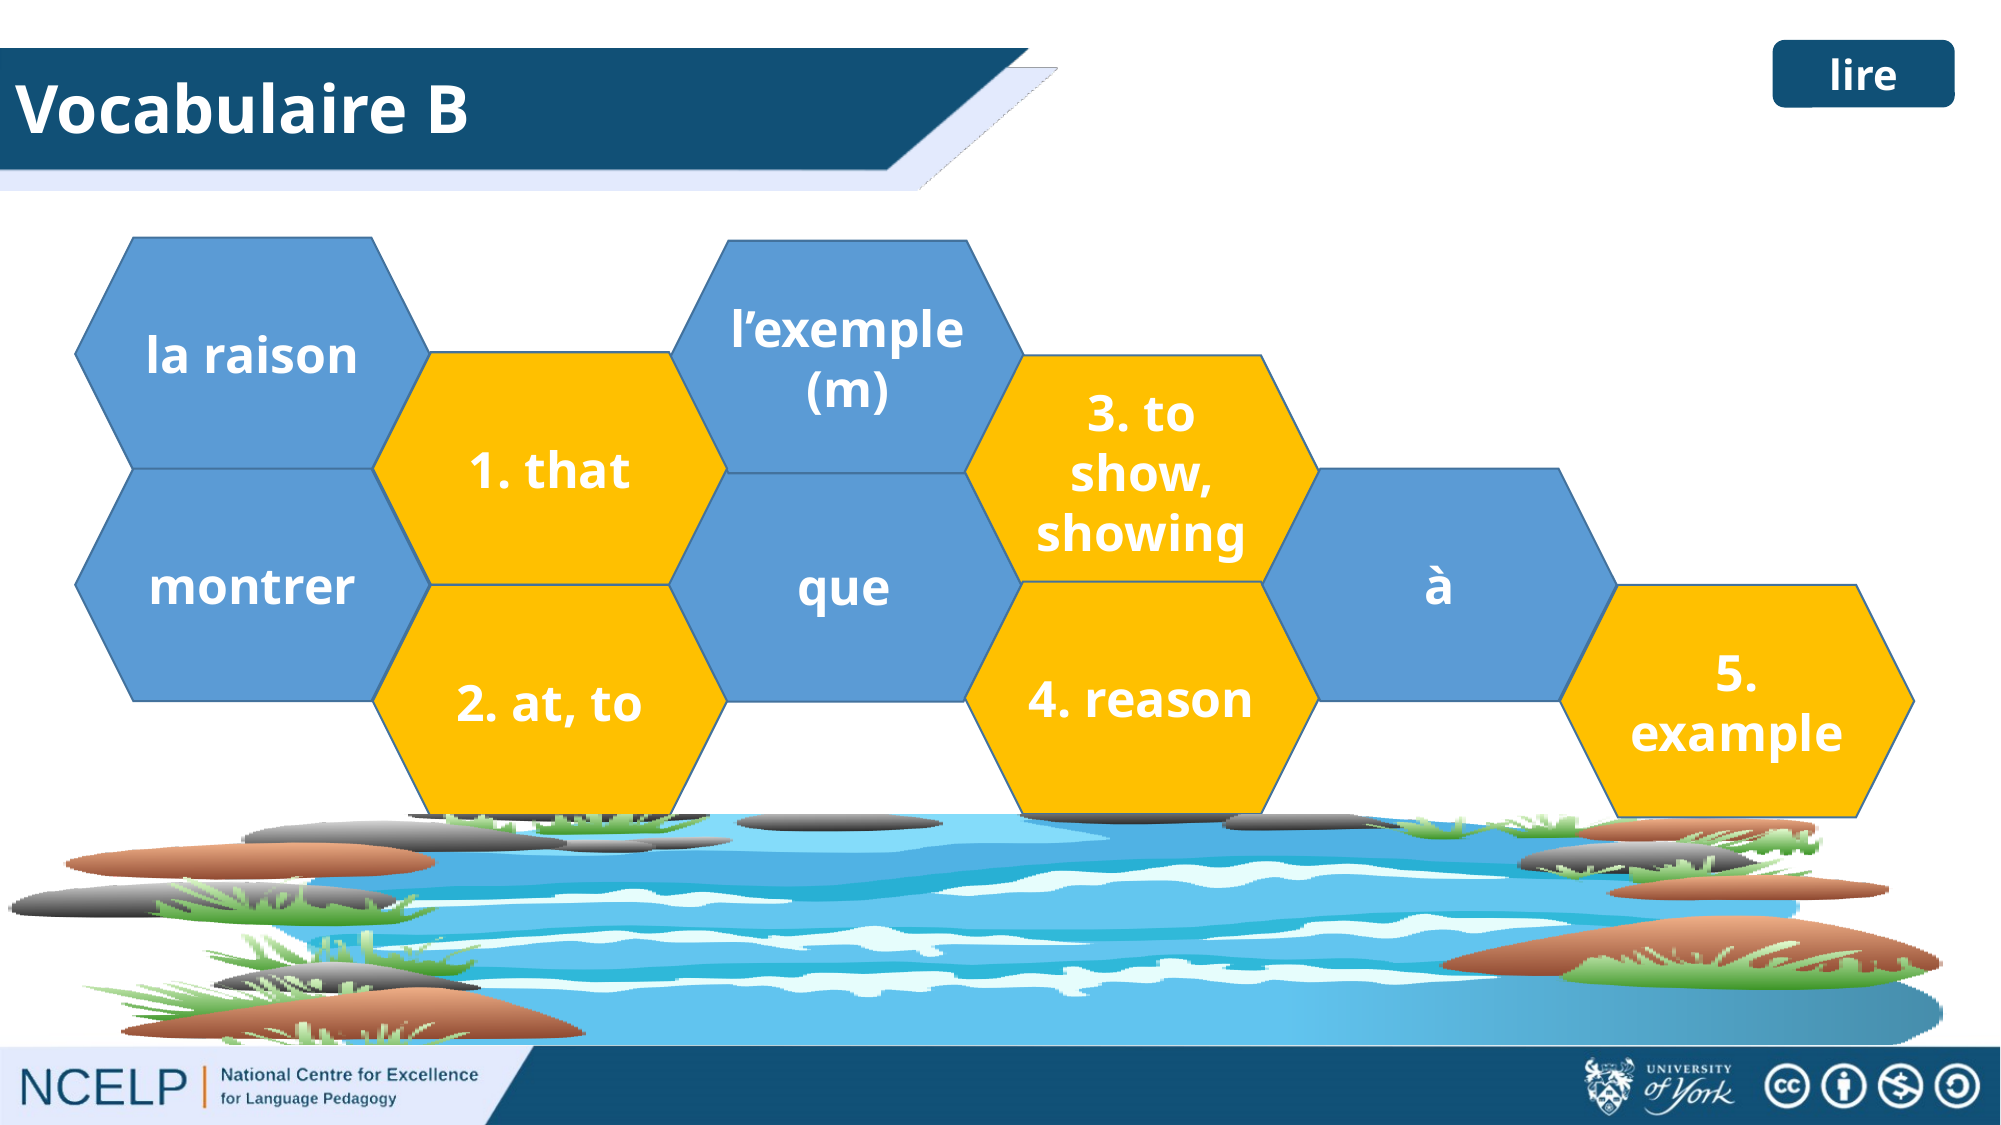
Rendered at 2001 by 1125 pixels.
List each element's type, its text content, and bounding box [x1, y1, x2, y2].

text_box 5. example [1558, 583, 1916, 814]
text_box 3. to show, showing [963, 354, 1319, 585]
text_box l’exemple (m) [671, 239, 1025, 475]
text_box 1. that [371, 351, 729, 584]
text_box 2. at, to [371, 583, 729, 814]
text_box 4. reason [963, 580, 1319, 814]
text_box à [1261, 467, 1617, 703]
text_box la raison [74, 236, 430, 468]
text_box lire [1772, 39, 1955, 108]
picture [0, 0, 2001, 1125]
text_box montrer [74, 467, 429, 703]
text_box que [671, 474, 1019, 703]
